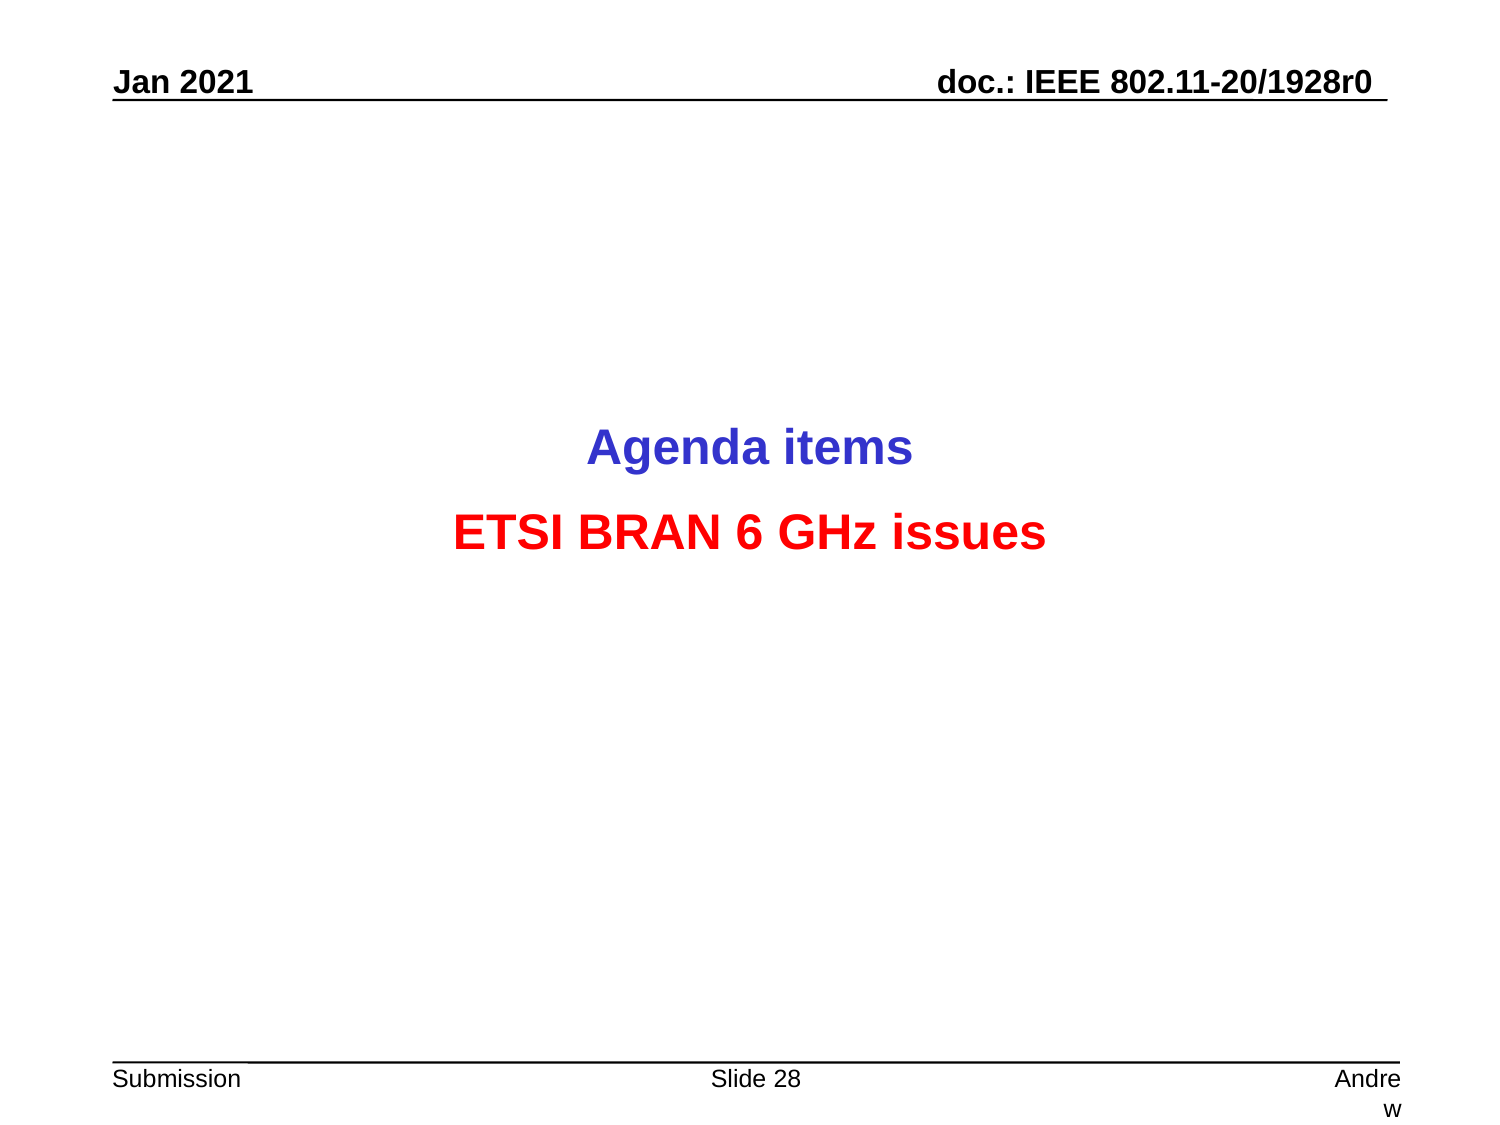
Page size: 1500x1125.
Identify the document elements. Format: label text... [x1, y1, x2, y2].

footer Andrew Myles, Cisco [1320, 1061, 1402, 1093]
list Agenda items ETSI BRAN 6 GHz issues [112, 324, 1388, 650]
slide_number Slide 28 [709, 1061, 803, 1093]
